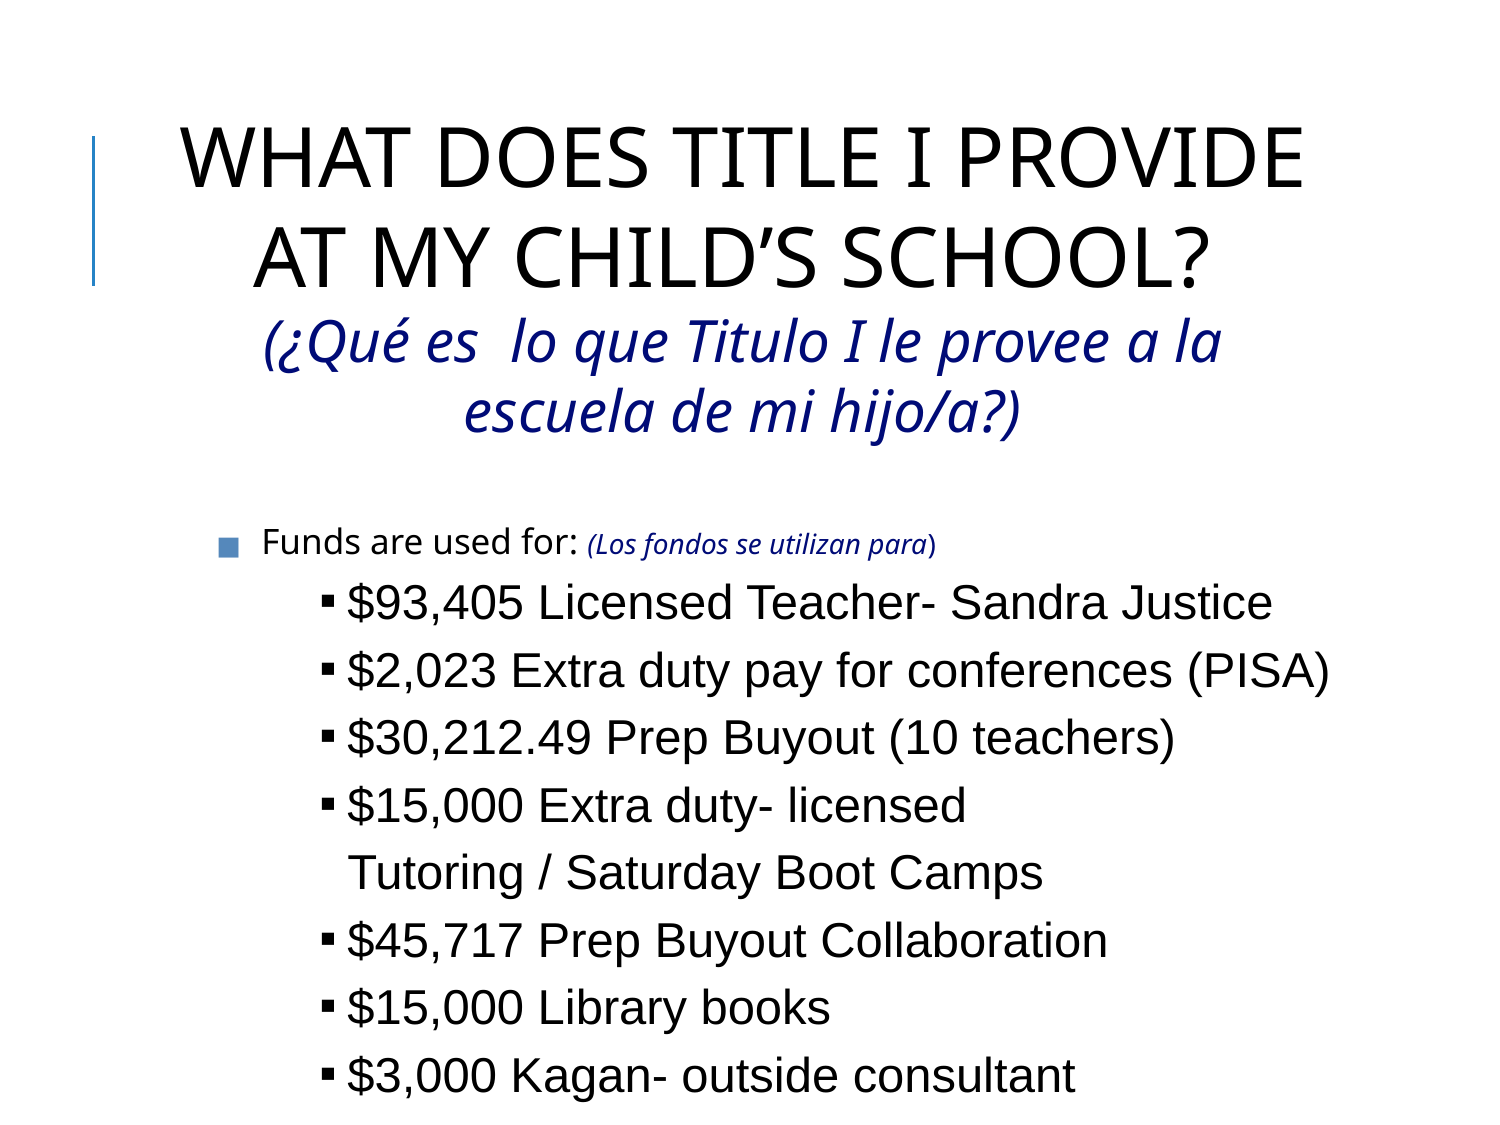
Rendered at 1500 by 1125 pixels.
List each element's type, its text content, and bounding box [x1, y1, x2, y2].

text_box WHAT DOES TITLE I PROVIDE AT MY CHILD’S SCHOOL? (¿Qué es lo que Titulo I le provee a la escuela de mi hijo/a?) [154, 96, 1333, 452]
list Funds are used for: (Los fondos se utilizan para) $93,405 Licensed Teacher- Sandra Justice $2,023 Extra duty pay for conferences (PISA) $30,212.49 Prep Buyout (10 teachers) $15,000 Extra duty- licensed Tutoring / Saturday Boot Camps $45,717 Prep Buyout Collaboration $15,000 Library books $3,000 Kagan- outside consultant [112, 474, 1391, 1125]
